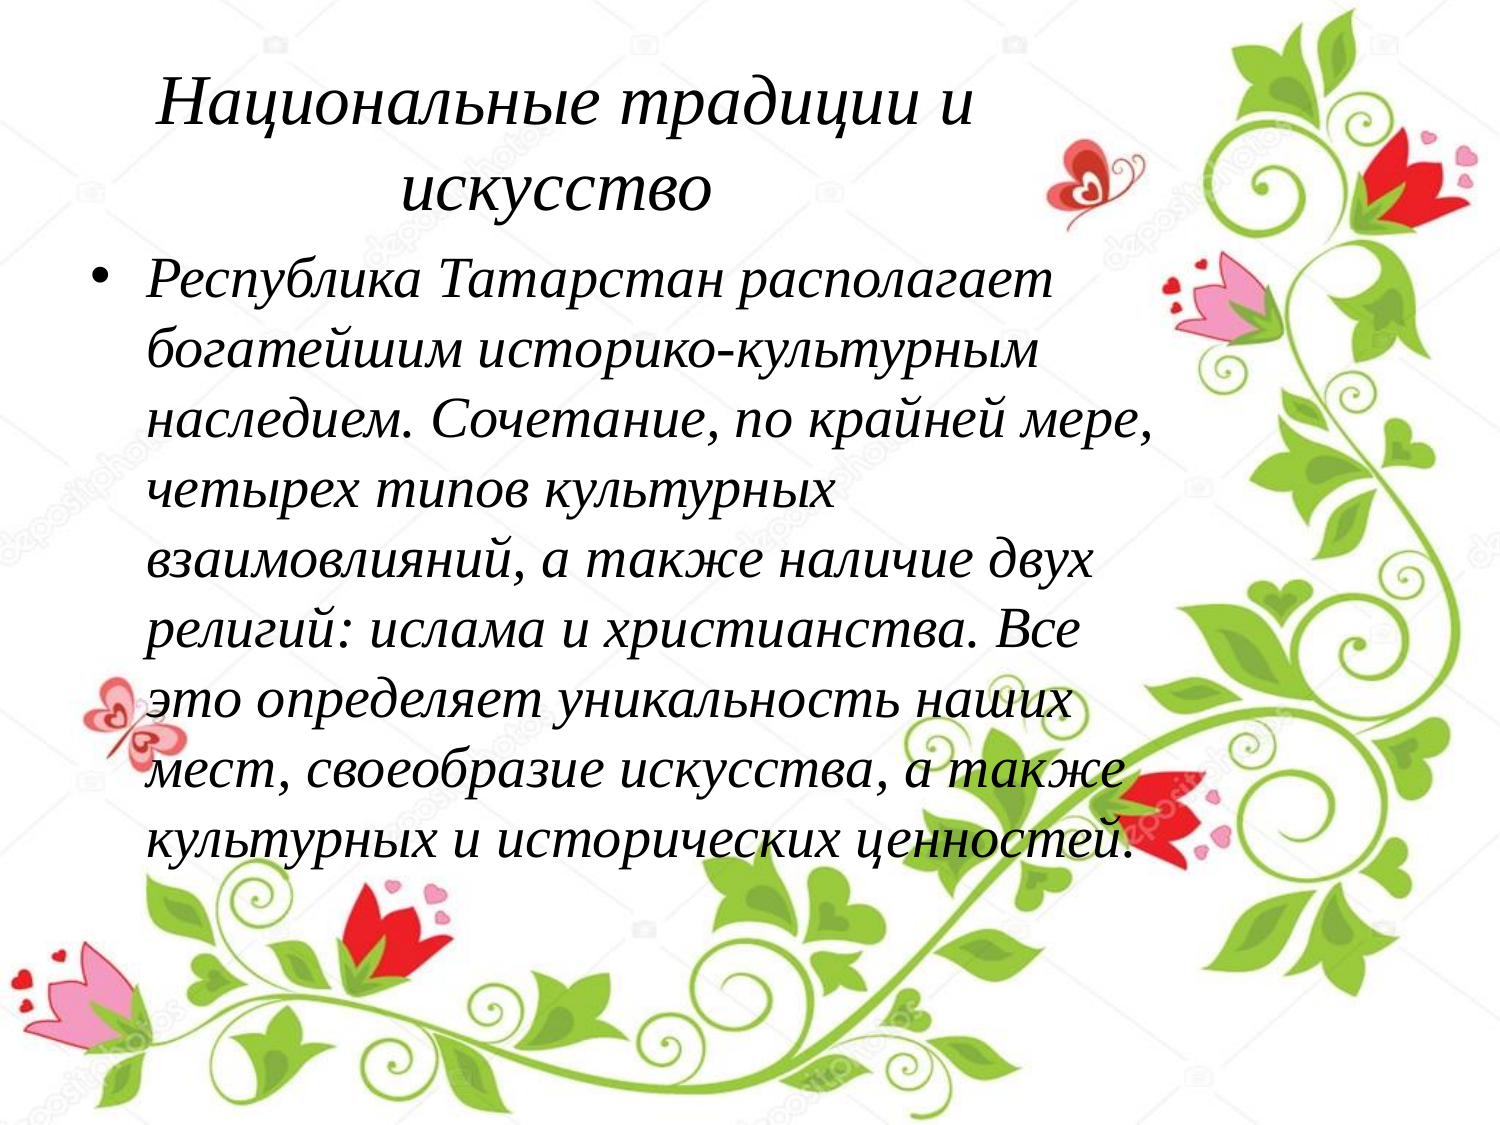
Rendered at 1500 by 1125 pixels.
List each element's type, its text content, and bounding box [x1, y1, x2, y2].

list Республика Татарстан располагает богатейшим историко-культурным наследием. Сочетание, по крайней мере, четырех типов культурных взаимовлияний, а также наличие двух религий: ислама и христианства. Все это определяет уникальность наших мест, своеобразие искусства, а также культурных и исторических ценностей. [75, 231, 1176, 1005]
title Национальные традиции и искусство [75, 45, 1058, 231]
picture [0, 0, 1500, 1125]
